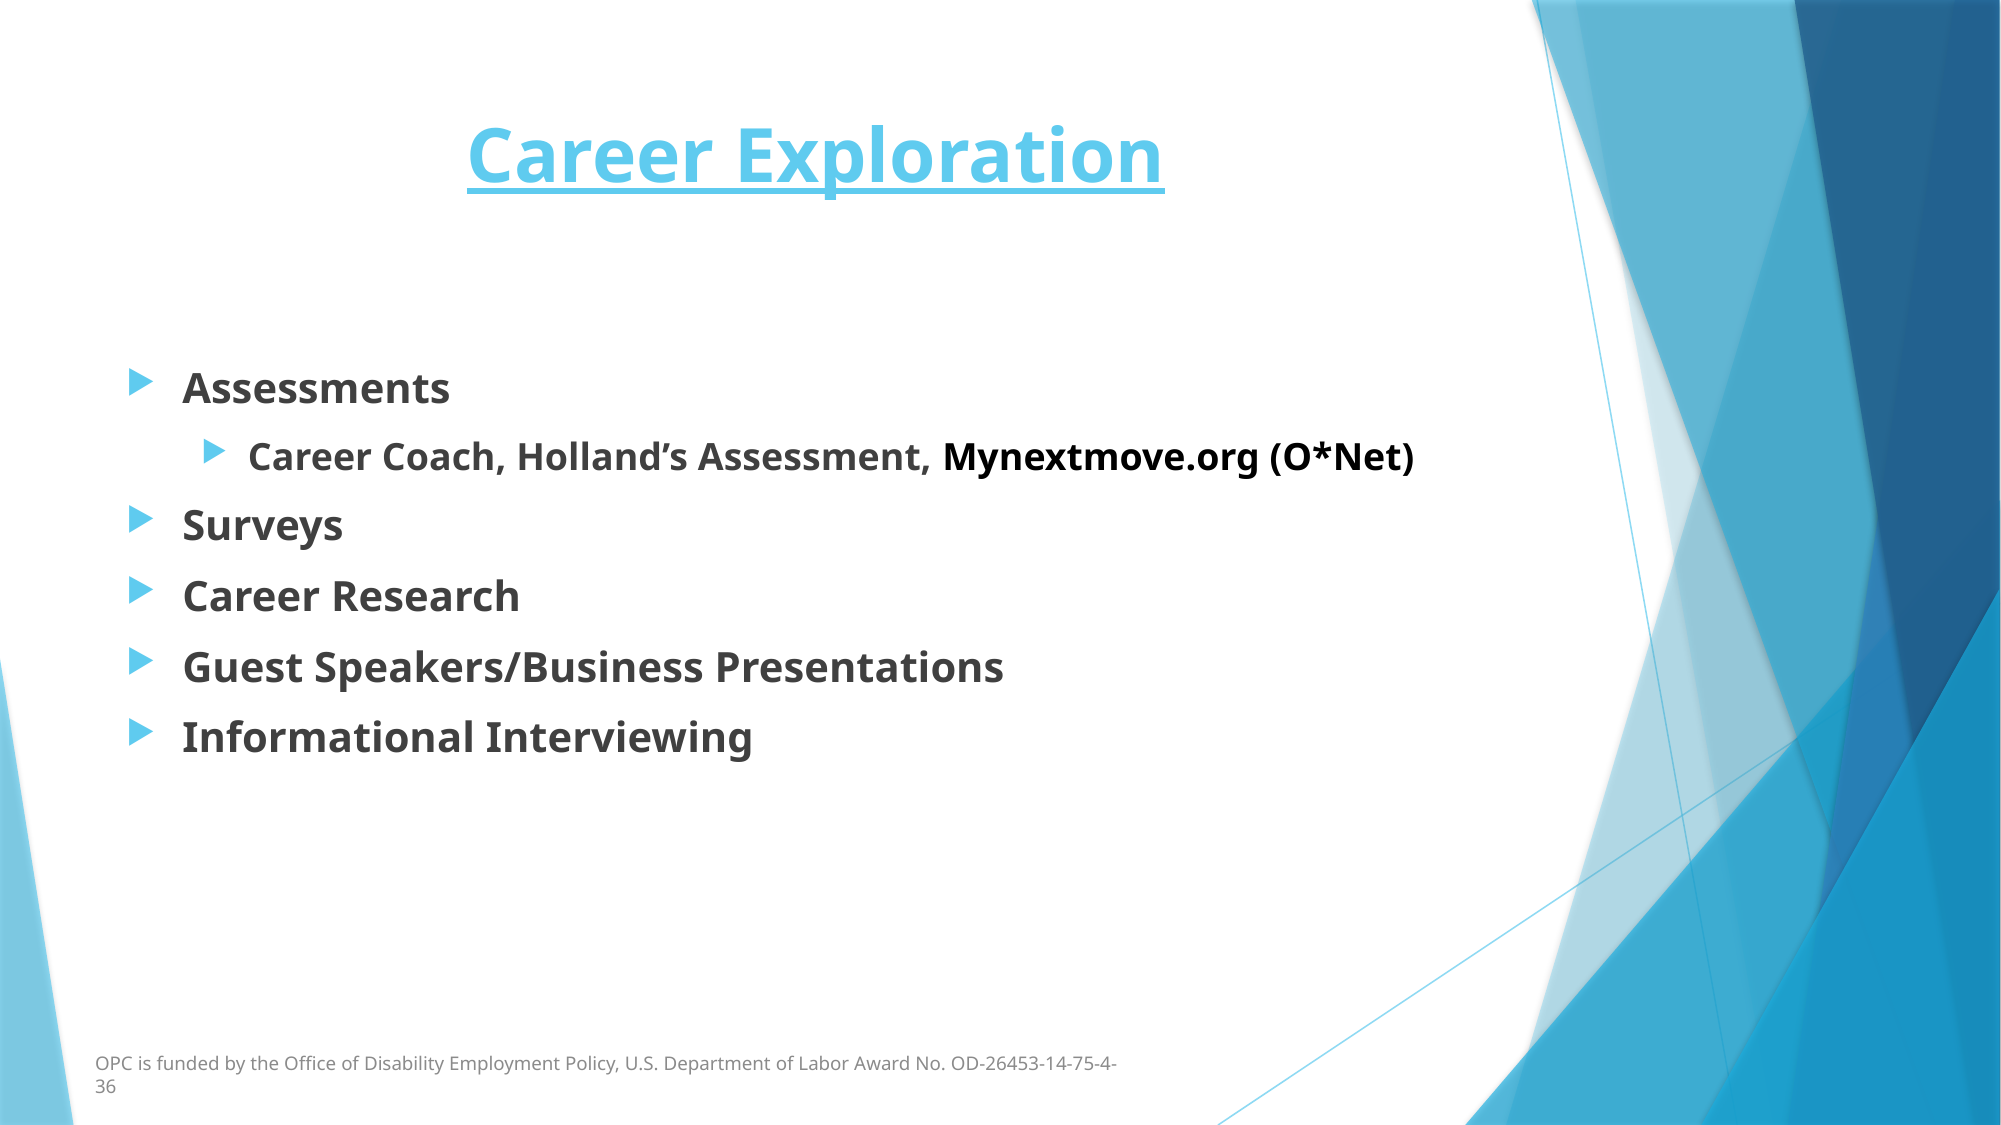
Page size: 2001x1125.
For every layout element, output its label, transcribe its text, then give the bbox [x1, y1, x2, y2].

list Assessments Career Coach, Holland’s Assessment, Mynextmove.org (O*Net) Surveys Career Research Guest Speakers/Business Presentations Informational Interviewing [111, 354, 1522, 992]
title Career Exploration [111, 99, 1522, 317]
footer OPC is funded by the Office of Disability Employment Policy, U.S. Department of Labor Award No. OD-26453-14-75-4-36 [80, 1044, 1152, 1105]
